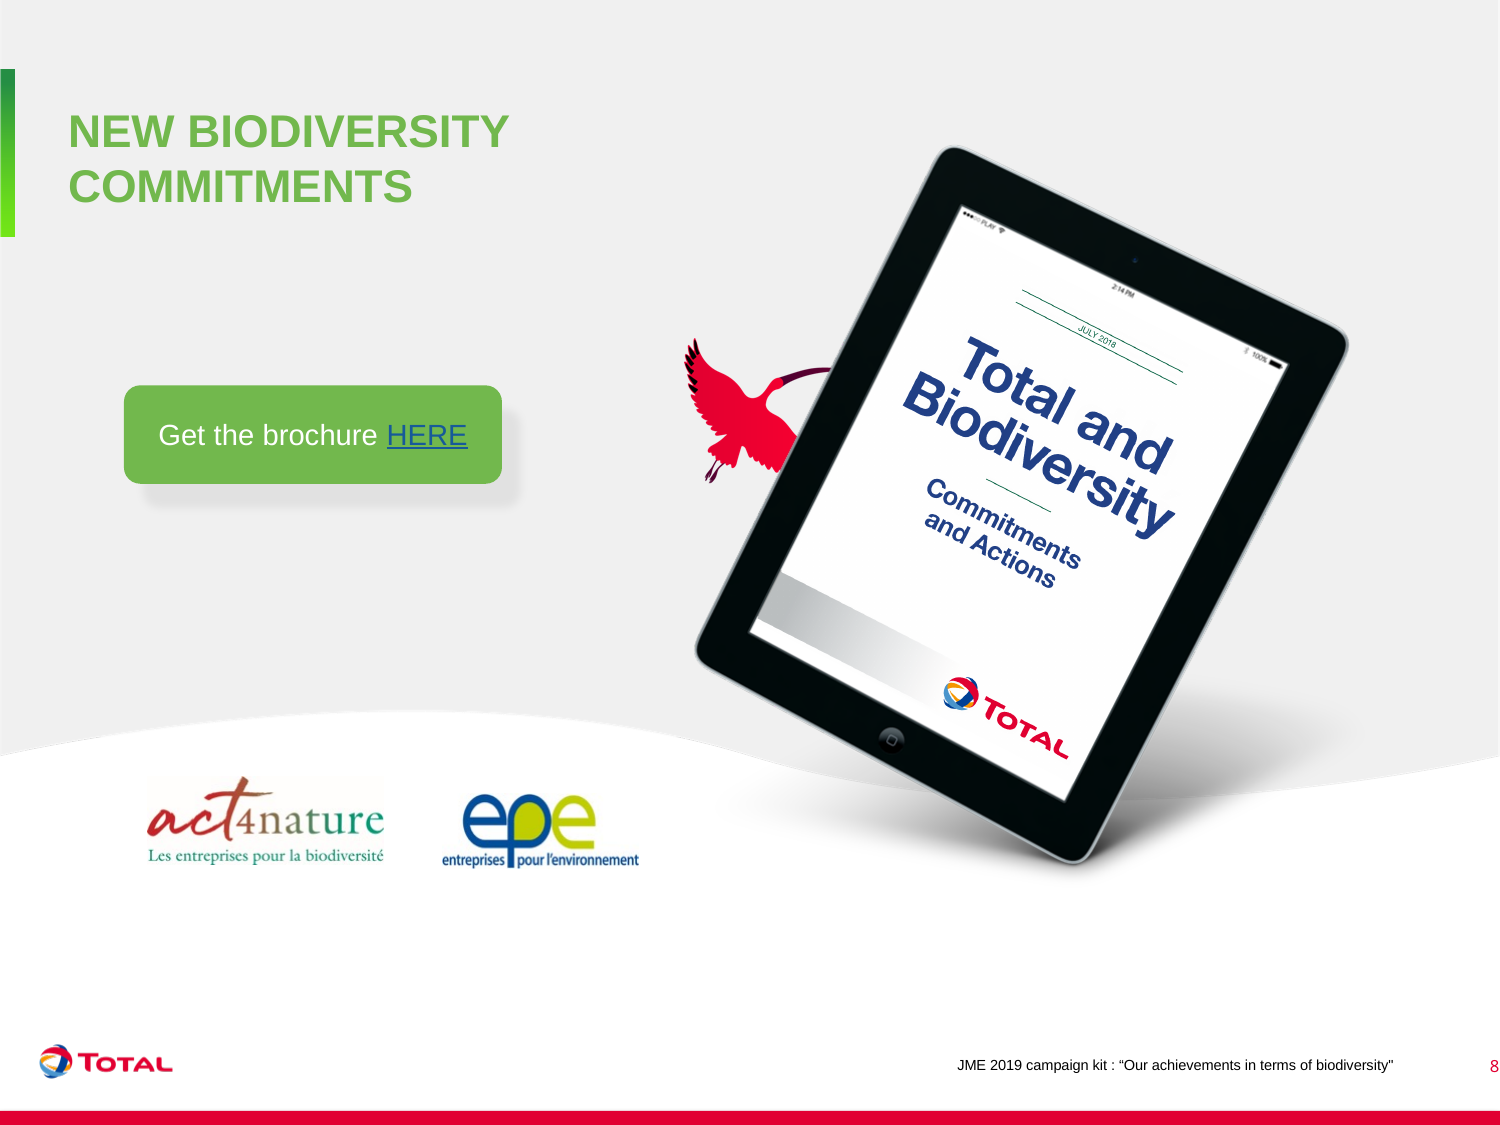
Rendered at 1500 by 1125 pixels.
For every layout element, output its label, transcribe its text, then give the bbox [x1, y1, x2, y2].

picture [0, 0, 1500, 865]
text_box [430, 54, 1500, 973]
footer JME 2019 campaign kit : “Our achievements in terms of biodiversity" [957, 1035, 1424, 1095]
picture [29, 1034, 183, 1089]
